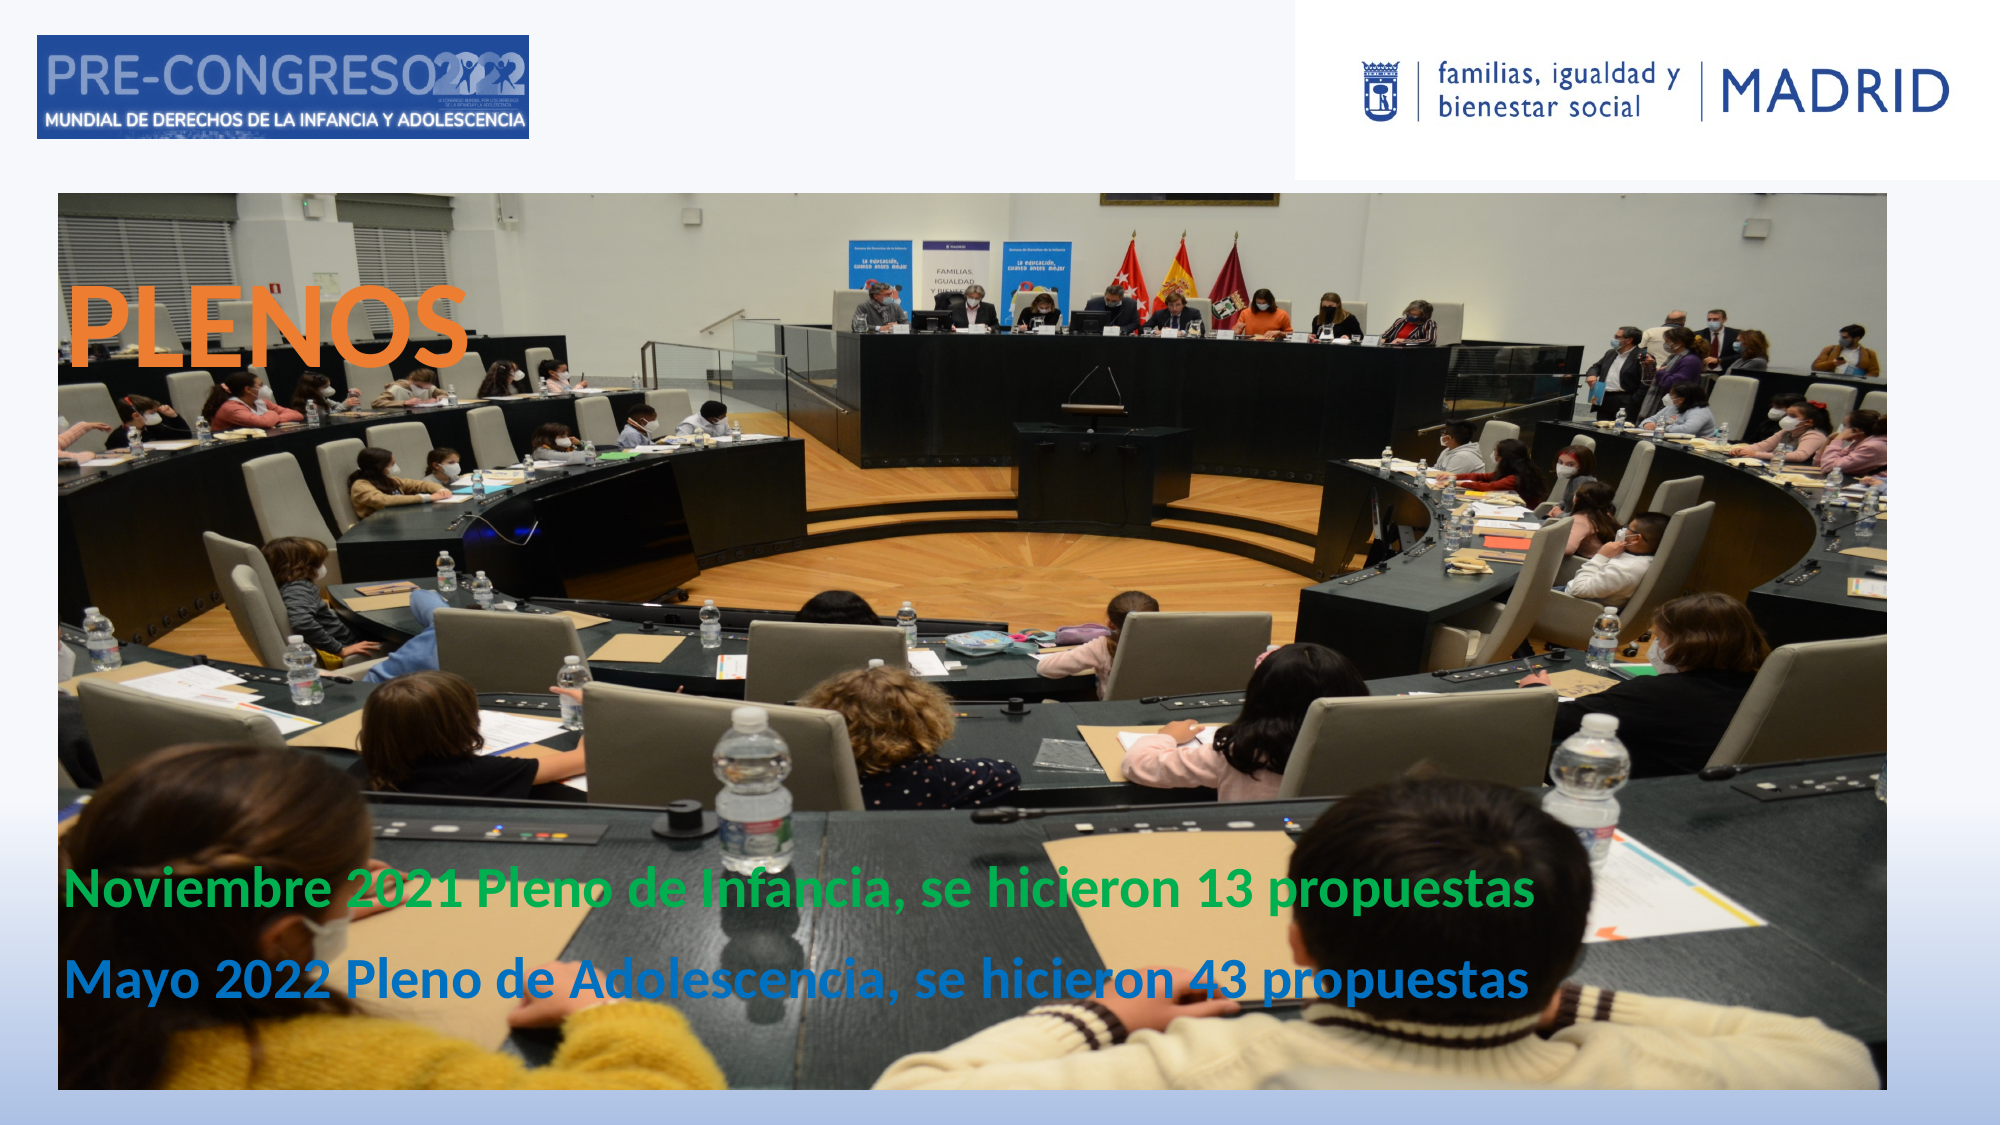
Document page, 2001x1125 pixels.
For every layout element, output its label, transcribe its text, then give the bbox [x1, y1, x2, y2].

picture [1295, 0, 2000, 180]
picture [58, 194, 1887, 1090]
picture [37, 35, 529, 139]
text_box PLENOS Noviembre 2021 Pleno de Infancia, se hicieron 13 propuestas Mayo 2022 Pleno de Adolescencia, se hicieron 43 propuestas [22, 172, 1887, 1018]
